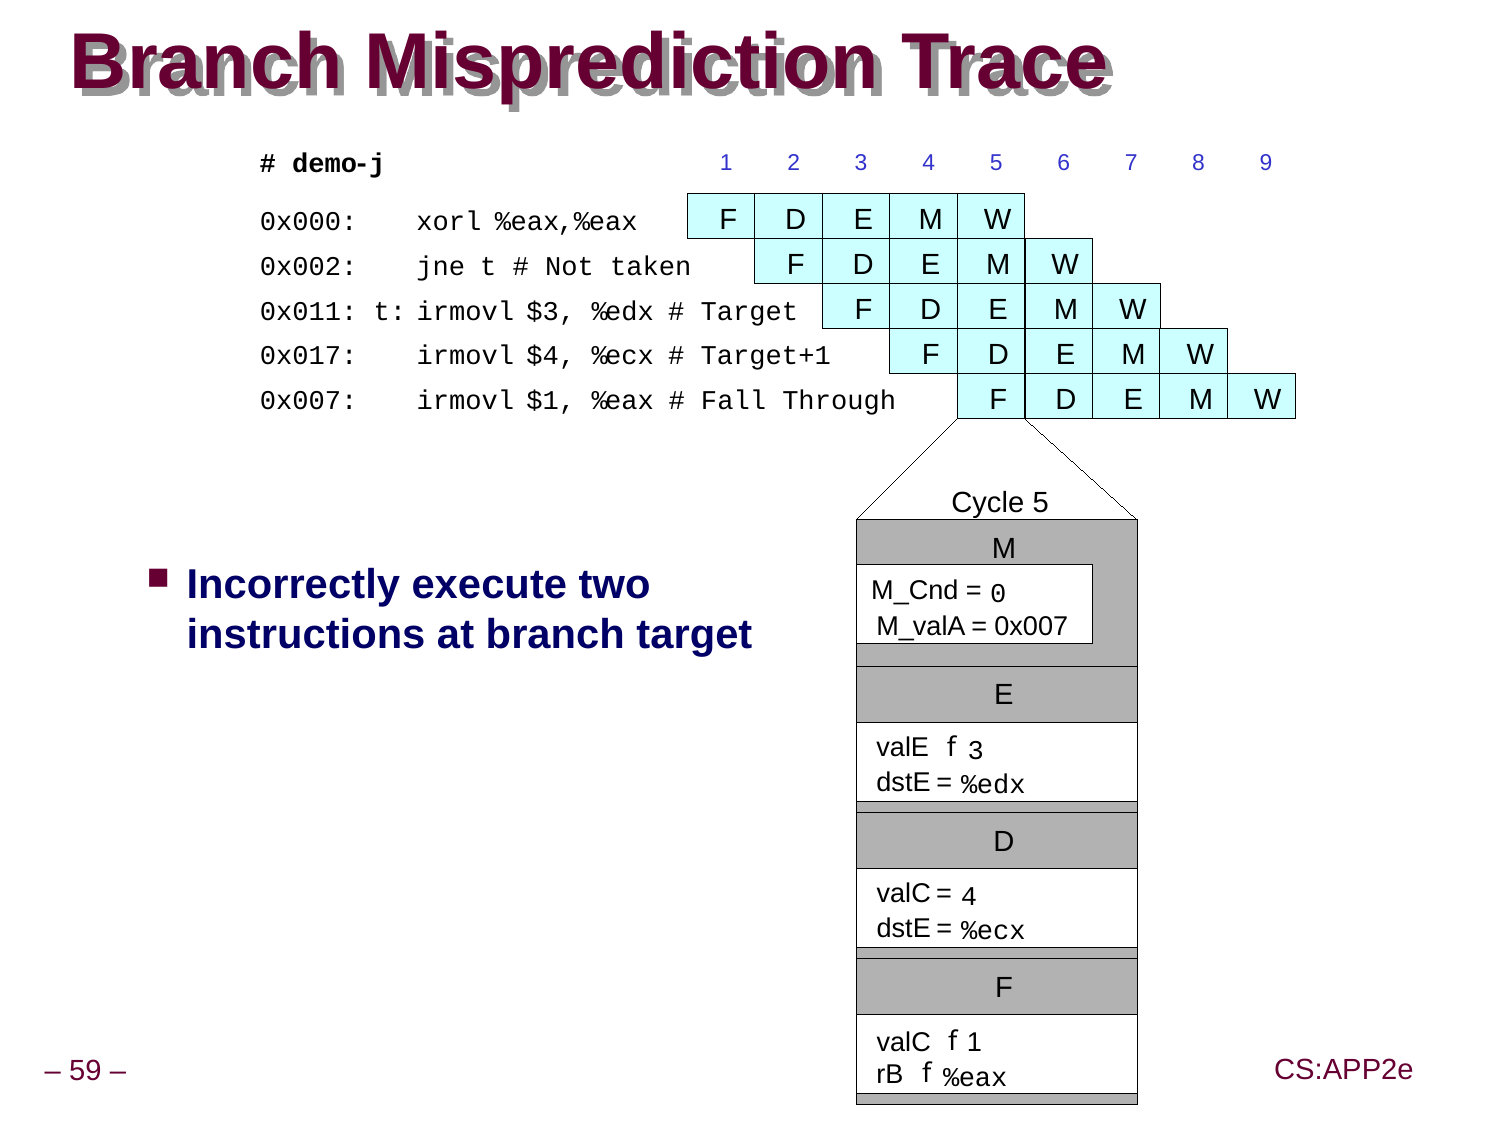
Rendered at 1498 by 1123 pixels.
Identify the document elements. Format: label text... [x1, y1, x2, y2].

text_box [237, 137, 1298, 1108]
text_box Incorrectly execute two instructions at branch target [49, 549, 232, 988]
title Branch Misprediction Trace [69, 0, 1498, 129]
